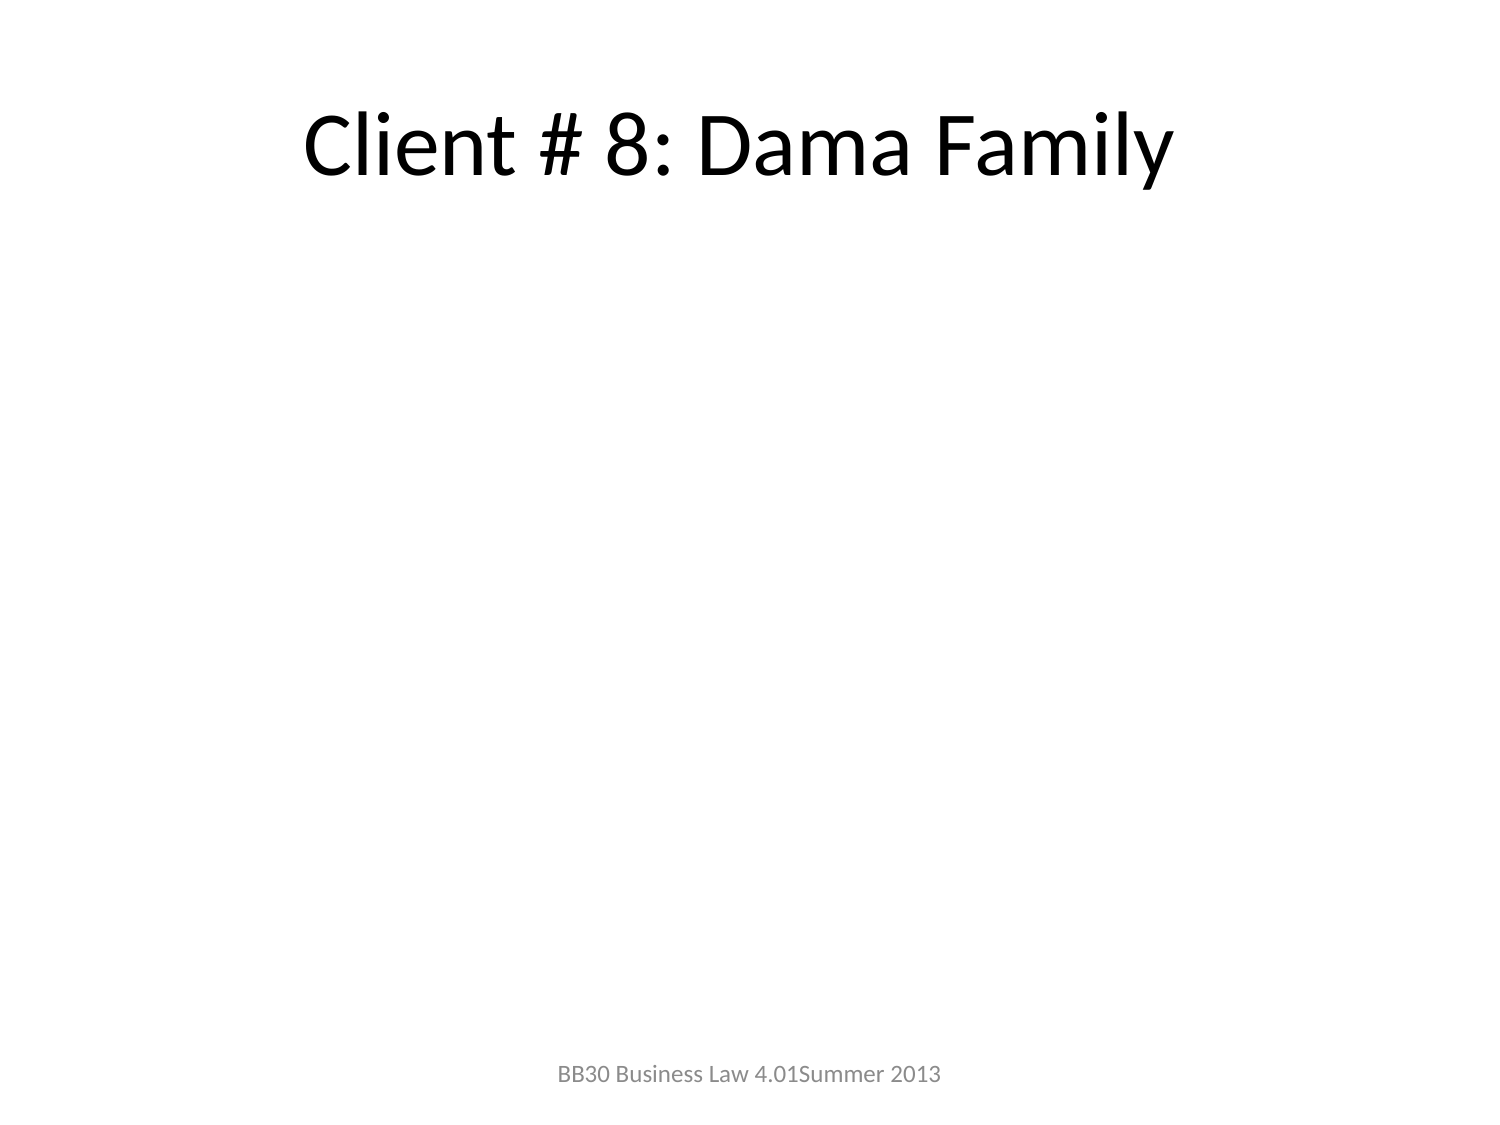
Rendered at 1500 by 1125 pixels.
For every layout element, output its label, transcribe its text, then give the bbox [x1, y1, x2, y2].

footer BB30 Business Law 4.01 Summer 2013 [512, 1042, 988, 1103]
title Client # 8: Dama Family [75, 45, 1425, 233]
